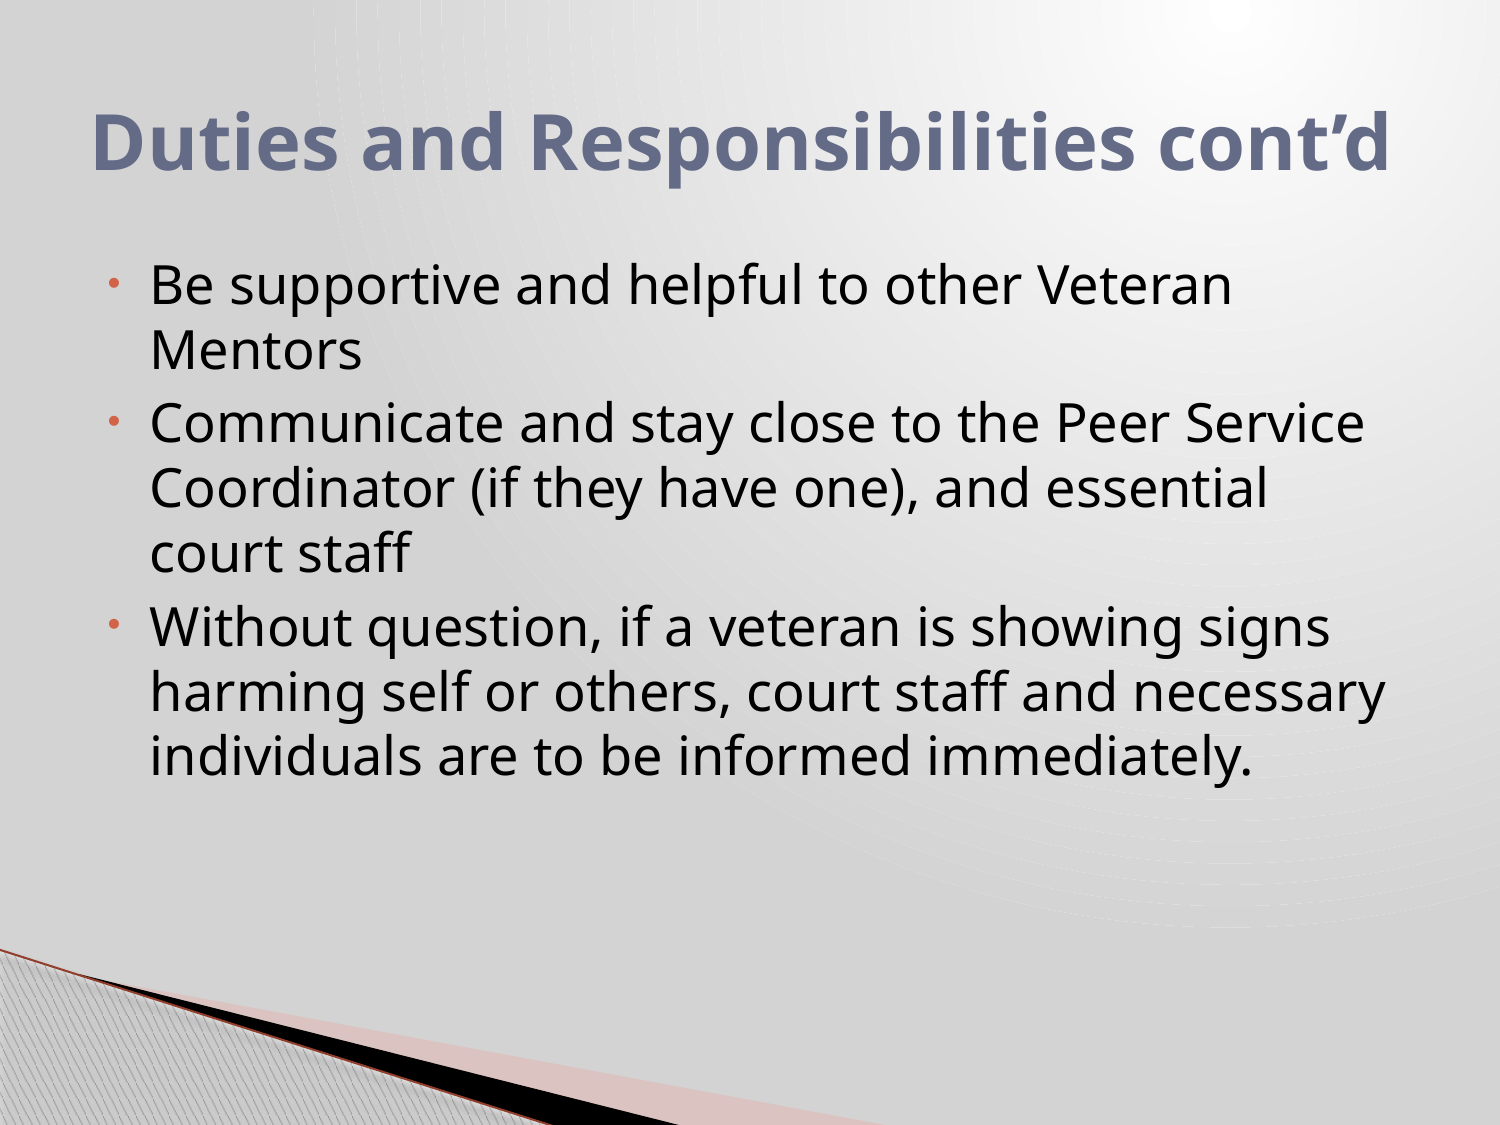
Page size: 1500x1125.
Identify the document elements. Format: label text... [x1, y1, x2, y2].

list Be supportive and helpful to other Veteran Mentors Communicate and stay close to the Peer Service Coordinator (if they have one), and essential court staff Without question, if a veteran is showing signs harming self or others, court staff and necessary individuals are to be informed immediately. [75, 243, 1425, 986]
title Duties and Responsibilities cont’d [75, 45, 1425, 233]
